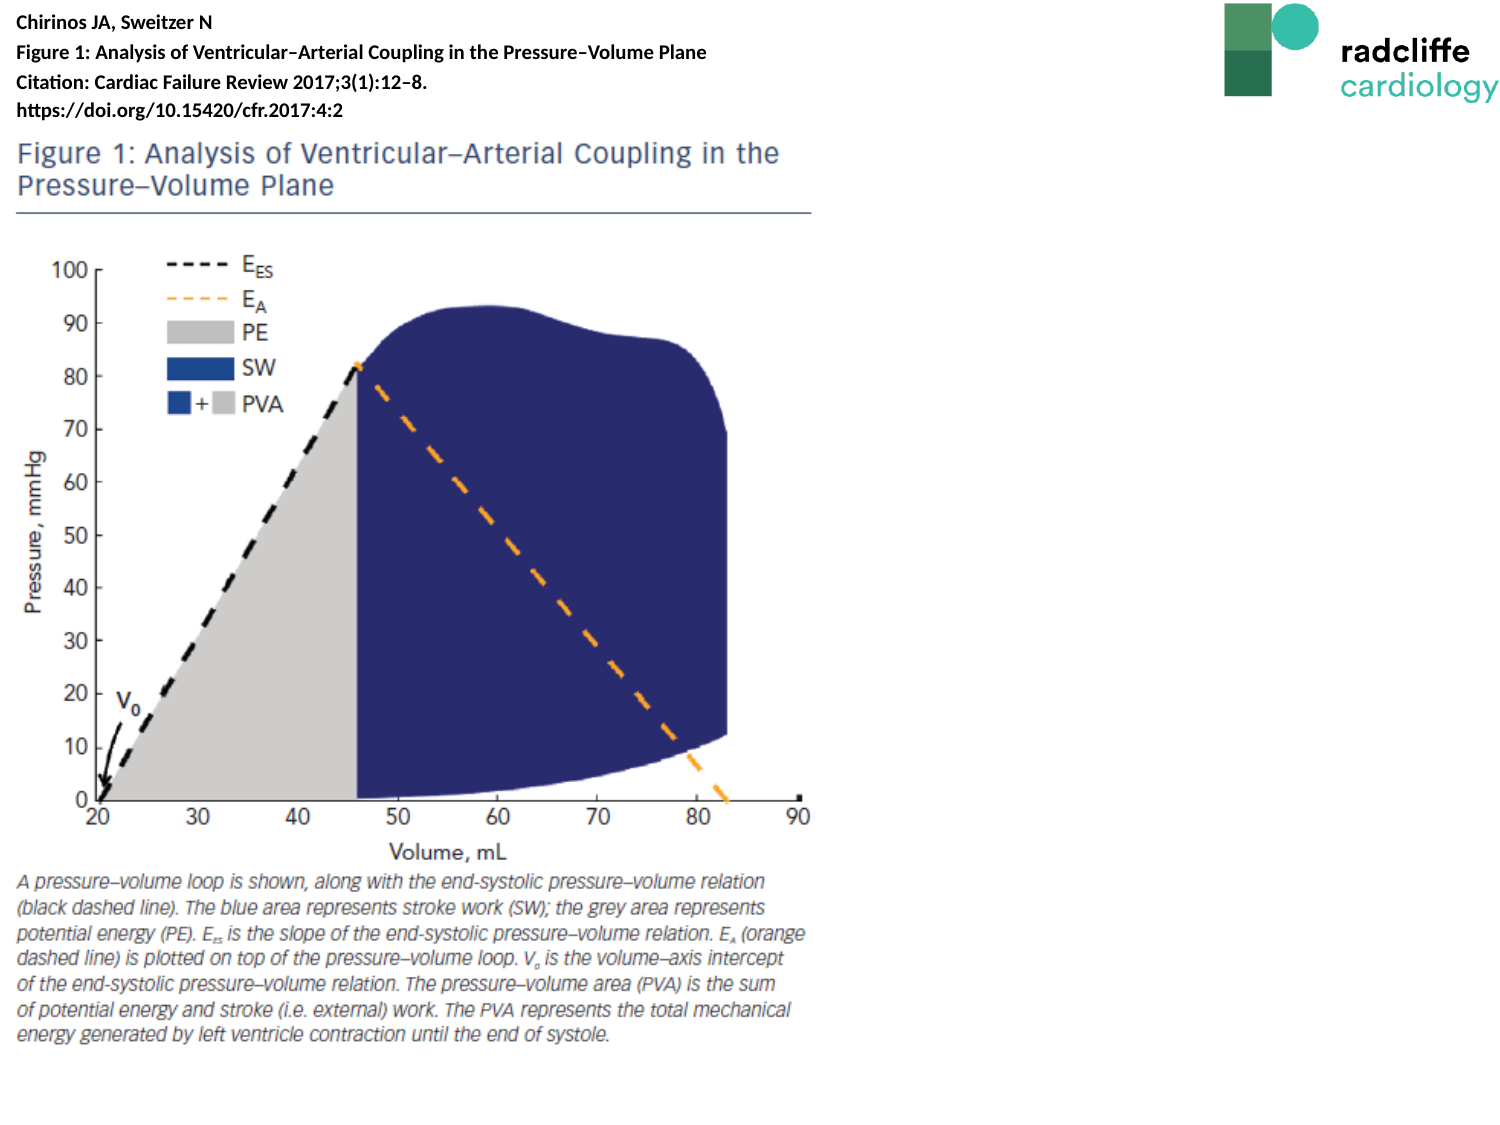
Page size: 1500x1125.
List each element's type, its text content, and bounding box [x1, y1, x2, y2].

text_box Figure 1: Analysis of Ventricular–Arterial Coupling in the Pressure–Volume Plane [1, 31, 1224, 60]
text_box Citation: Cardiac Failure Review 2017;3(1):12–8. [1, 60, 1224, 89]
picture [1, 124, 837, 1063]
picture [1224, 1, 1499, 104]
text_box https://doi.org/10.15420/cfr.2017:4:2 [1, 89, 1500, 129]
text_box Chirinos JA, Sweitzer N [1, 1, 939, 31]
